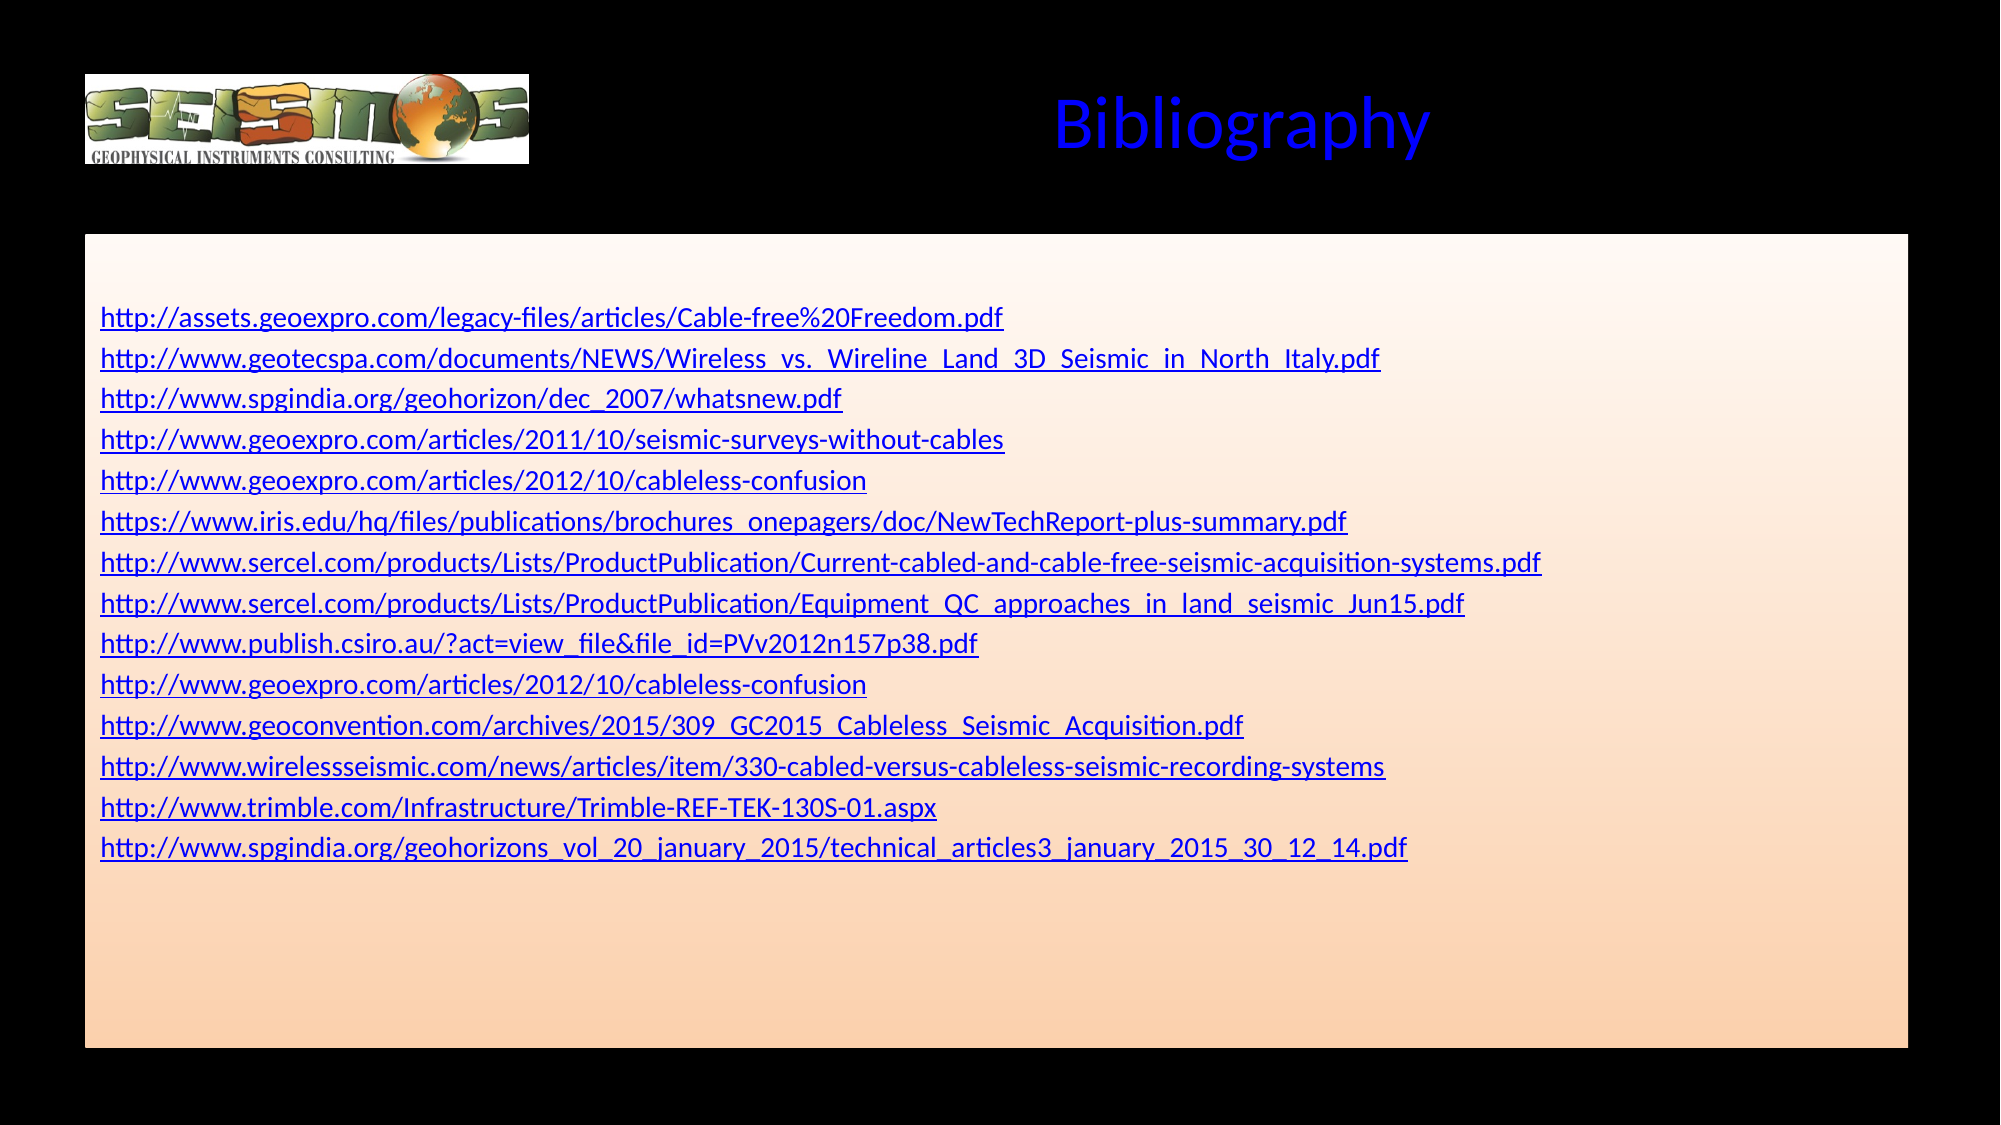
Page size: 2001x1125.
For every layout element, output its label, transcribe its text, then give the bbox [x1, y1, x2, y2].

title Bibliography [667, 74, 1818, 163]
list http://assets.geoexpro.com/legacy-files/articles/Cable-free%20Freedom.pdf http://www.geotecspa.com/documents/NEWS/Wireless_vs._Wireline_Land_3D_Seismic_in_North_Italy.pdf http://www.spgindia.org/geohorizon/dec_2007/whatsnew.pdf http://www.geoexpro.com/articles/2011/10/seismic-surveys-without-cables http://www.geoexpro.com/articles/2012/10/cableless-confusion https://www.iris.edu/hq/files/publications/brochures_onepagers/doc/NewTechReport-plus-summary.pdf http://www.sercel.com/products/Lists/ProductPublication/Current-cabled-and-cable-free-seismic-acquisition-systems.pdf http://www.sercel.com/products/Lists/ProductPublication/Equipment_QC_approaches_in_land_seismic_Jun15.pdf http://www.publish.csiro.au/?act=view_file&file_id=PVv2012n157p38.pdf http://www.geoexpro.com/articles/2012/10/cableless-confusion http://www.geoconvention.com/archives/2015/309_GC2015_Cableless_Seismic_Acquisition.pdf http://www.wirelessseismic.com/news/articles/item/330-cabled-versus-cableless-seismic-recording-systems http://www.trimble.com/Infrastructure/Trimble-REF-TEK-130S-01.aspx http://www.spgindia.org/geohorizons_vol_20_january_2015/technical_articles3_january_2015_30_12_14.pdf [85, 234, 1909, 1049]
picture [85, 74, 529, 165]
